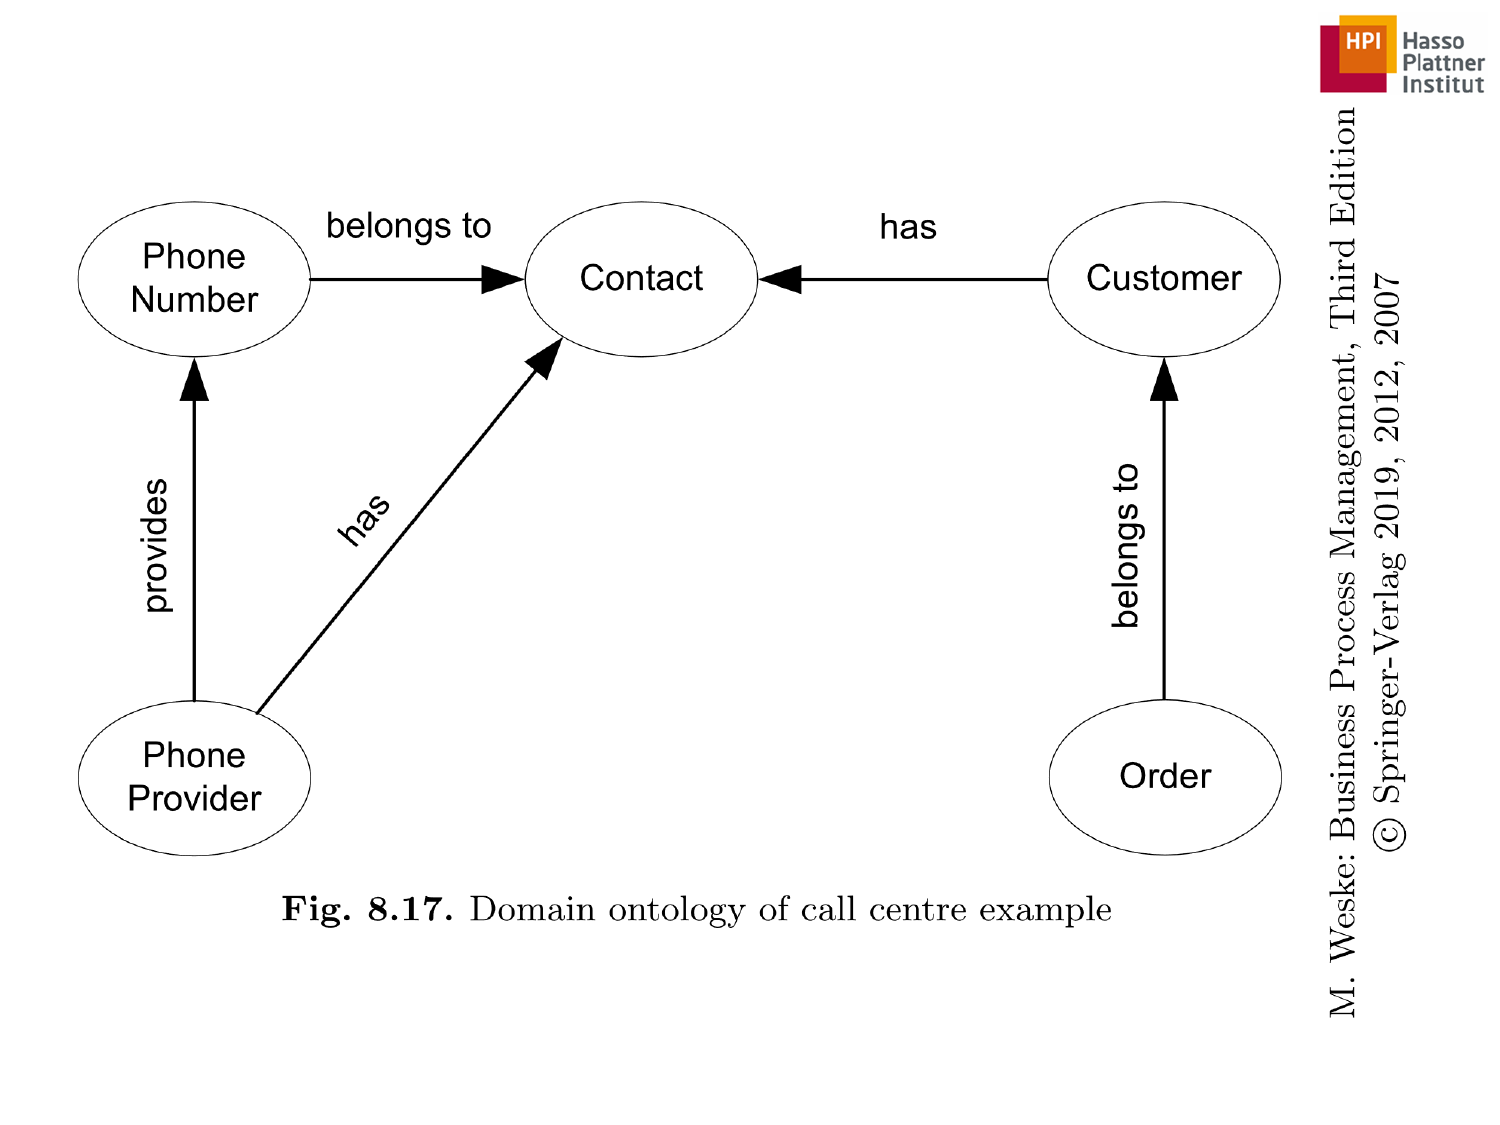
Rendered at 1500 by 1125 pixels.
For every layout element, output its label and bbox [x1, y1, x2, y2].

picture [1318, 12, 1488, 95]
picture [74, 104, 1425, 1021]
